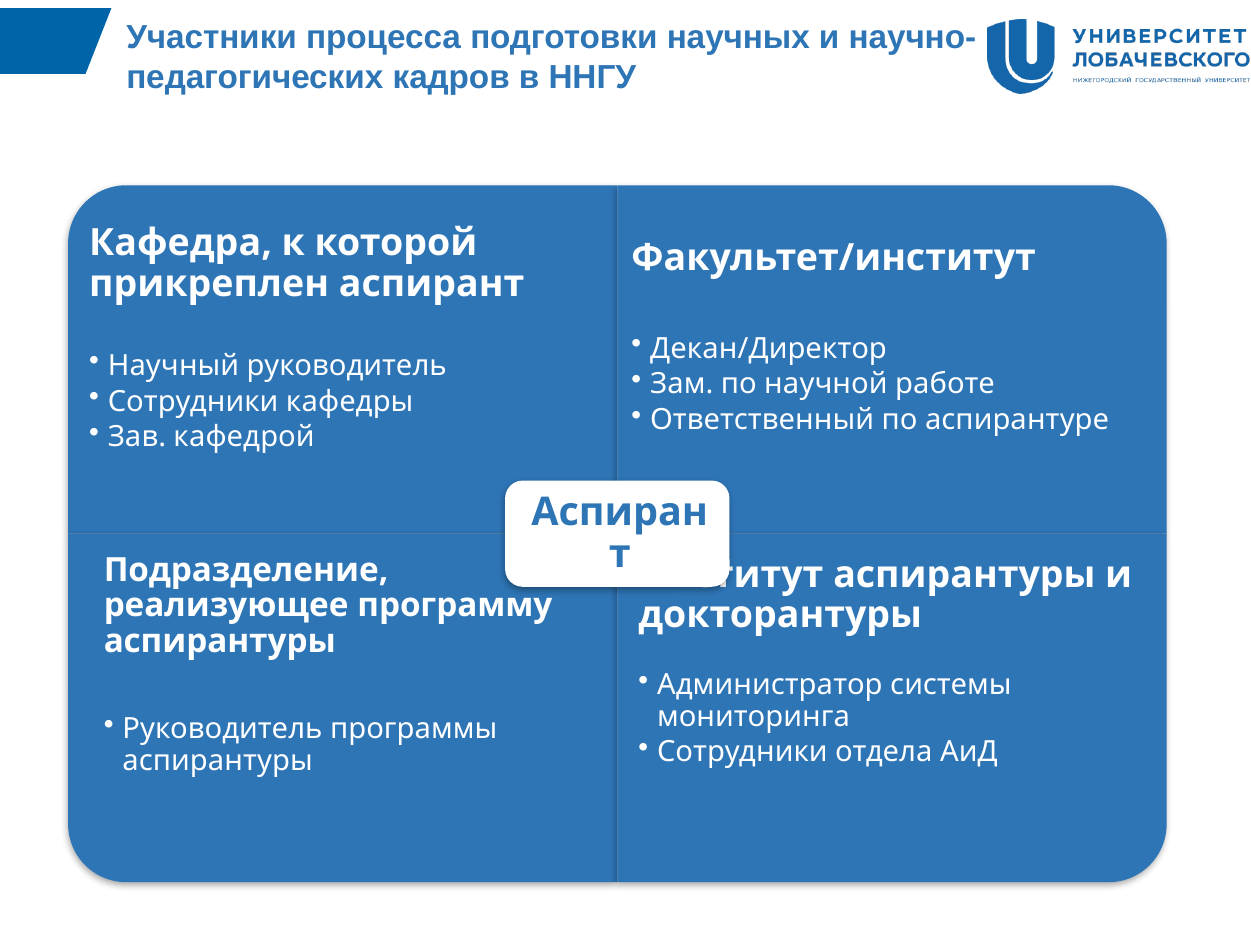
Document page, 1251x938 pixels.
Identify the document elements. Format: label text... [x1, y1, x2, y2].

text_box Участники процесса подготовки научных и научно-педагогических кадров в ННГУ [111, 8, 1013, 103]
text_box [54, 8, 111, 74]
picture [986, 19, 1250, 94]
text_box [67, 184, 1167, 883]
text_box [0, 8, 54, 74]
